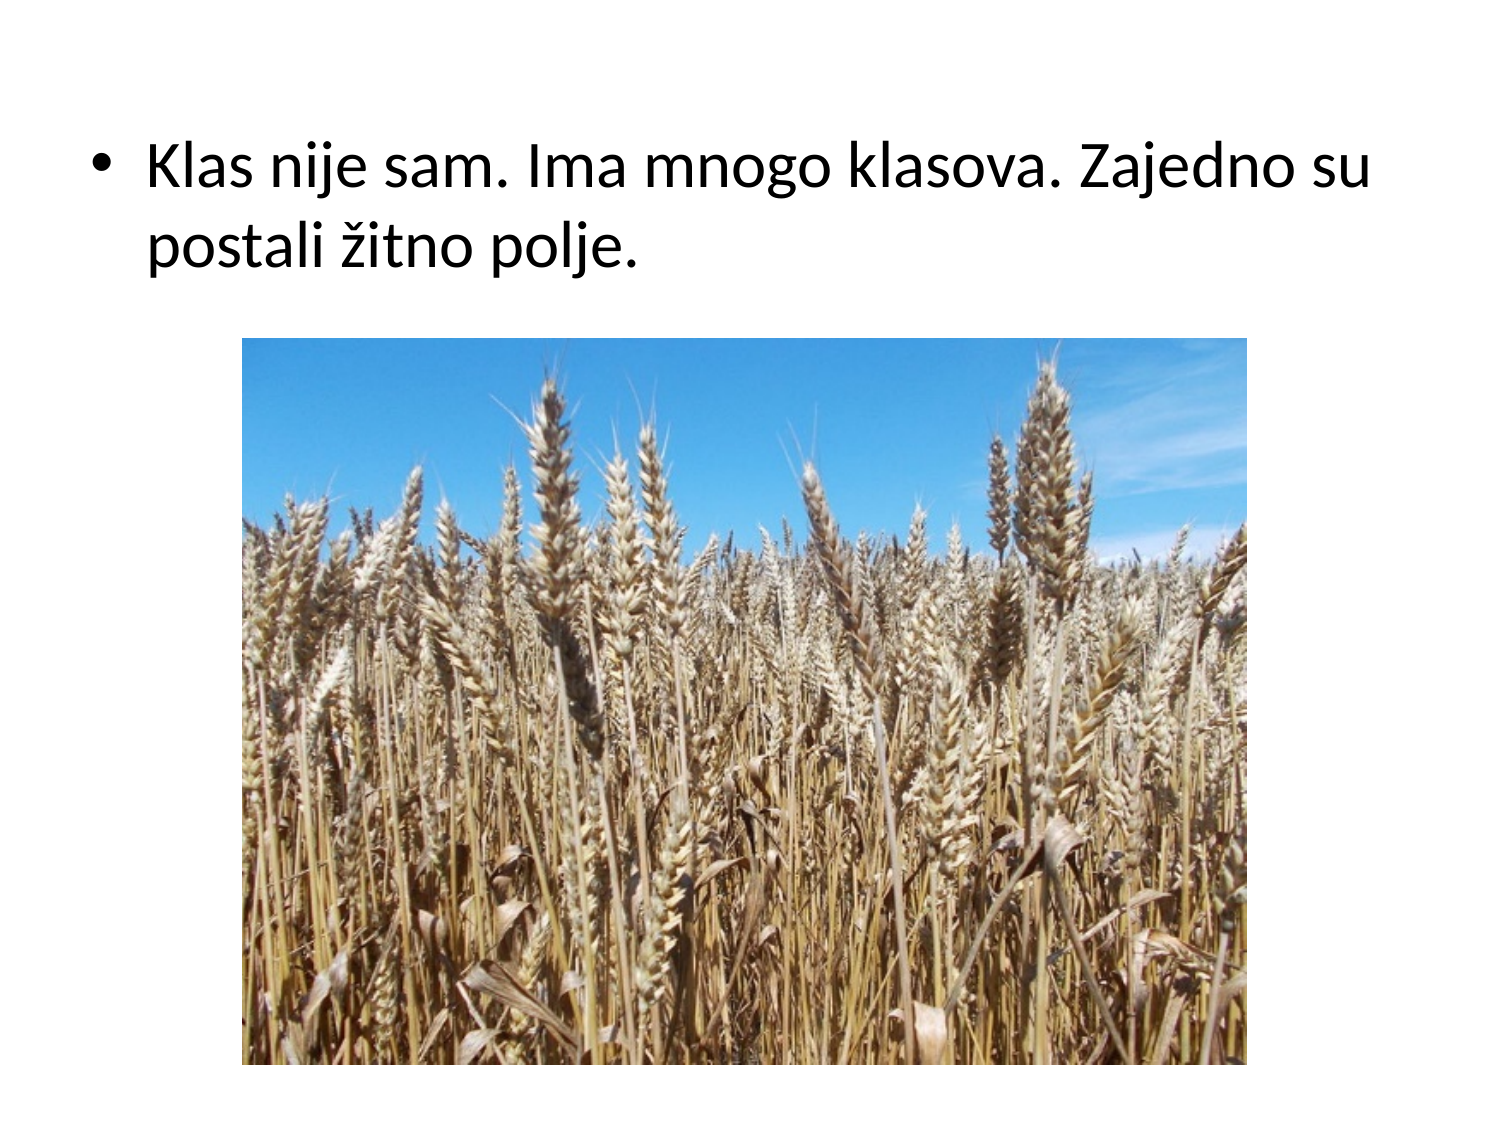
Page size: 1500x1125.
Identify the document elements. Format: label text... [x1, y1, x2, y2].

picture [241, 337, 1247, 1065]
list Klas nije sam. Ima mnogo klasova. Zajedno su postali žitno polje. [75, 113, 1425, 1005]
